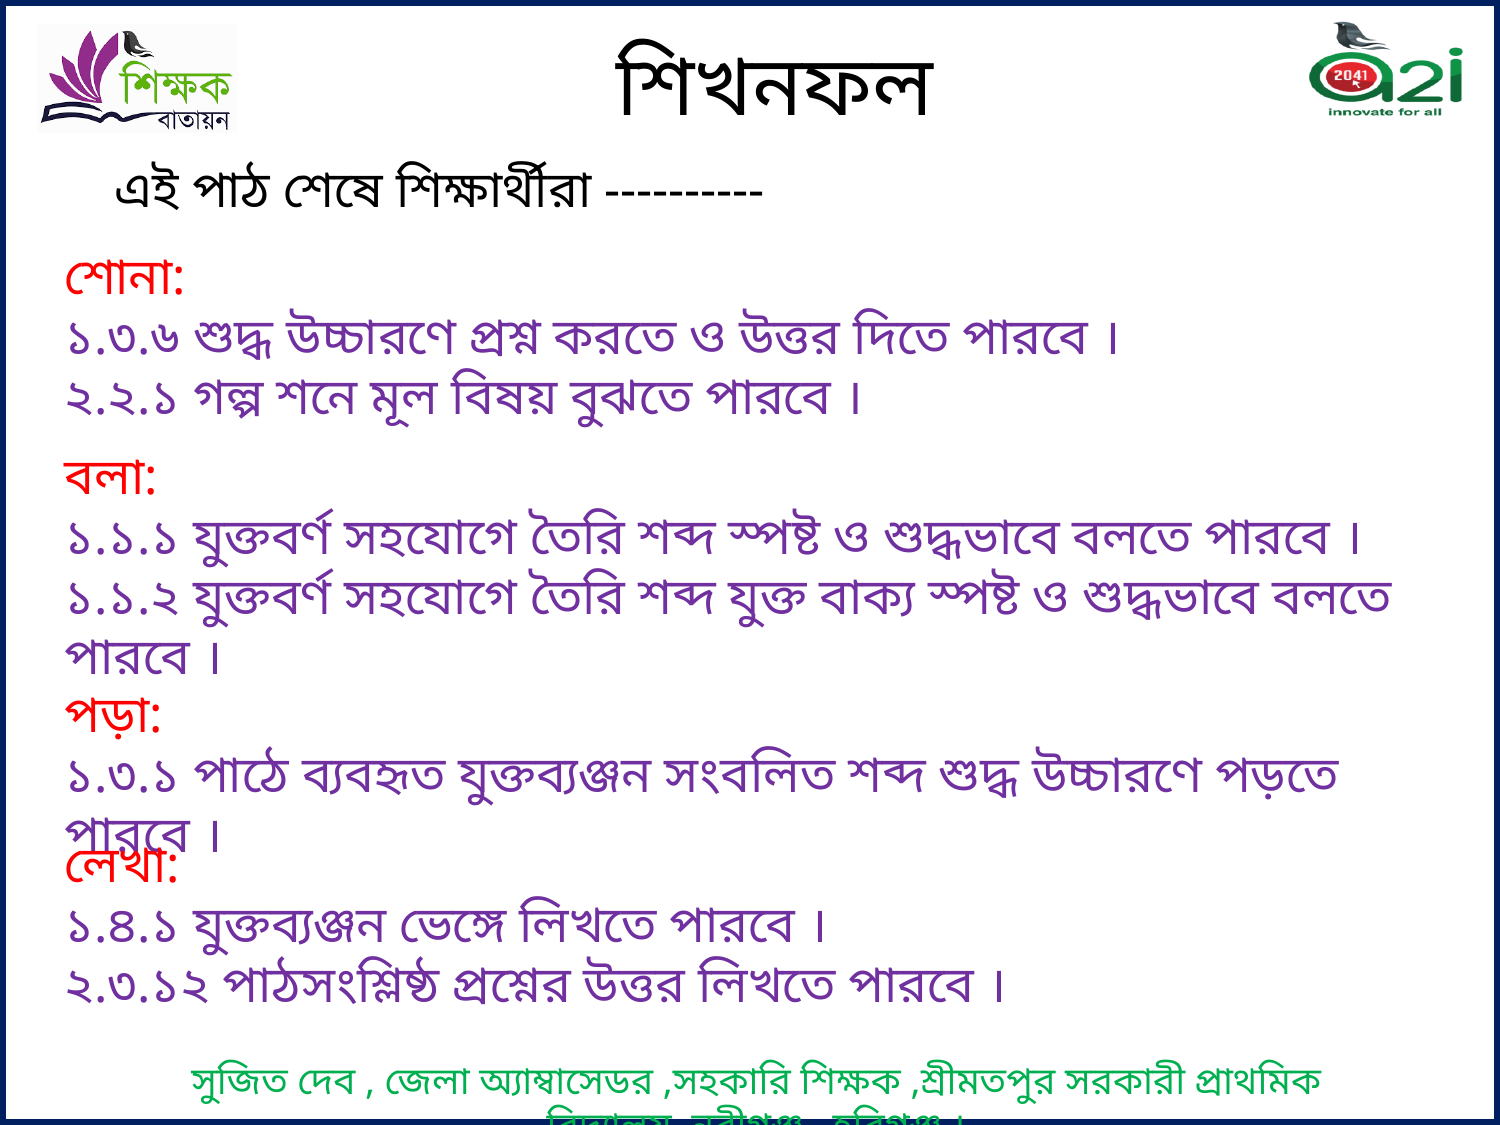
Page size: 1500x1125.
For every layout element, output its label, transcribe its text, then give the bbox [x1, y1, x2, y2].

picture [37, 24, 238, 134]
text_box লেখা: ১.৪.১ যুক্তব্যঞ্জন ভেঙ্গে লিখতে পারবে । ২.৩.১২ পাঠসংশ্লিষ্ঠ প্রশ্নের উত্তর লিখতে পারবে । [49, 824, 1463, 1020]
text_box বলা: ১.১.১ যুক্তবর্ণ সহযোগে তৈরি শব্দ স্পষ্ট ও শুদ্ধভাবে বলতে পারবে । ১.১.২ যুক্তবর্ণ সহযোগে তৈরি শব্দ যুক্ত বাক্য স্পষ্ট ও শুদ্ধভাবে বলতে পারবে । [49, 437, 1463, 674]
text_box পড়া: ১.৩.১ পাঠে ব্যবহৃত যুক্তব্যঞ্জন সংবলিত শব্দ শুদ্ধ উচ্চারণে পড়তে পারবে । [49, 674, 1463, 824]
text_box শোনা: ১.৩.৬ শুদ্ধ উচ্চারণে প্রশ্ন করতে ও উত্তর দিতে পারবে । ২.২.১ গল্প শনে মূল বিষয় বুঝতে পারবে । [49, 237, 1463, 433]
text_box [0, 0, 1500, 1125]
text_box এই পাঠ শেষে শিক্ষার্থীরা ---------- [99, 149, 1163, 225]
picture [1262, 0, 1500, 138]
text_box সুজিত দেব , জেলা অ্যাম্বাসেডর ,সহকারি শিক্ষক ,শ্রীমতপুর সরকারী প্রাথমিক বিদ্যালয় ,নবীগঞ্জ , হবিগঞ্জ । [37, 1049, 1475, 1125]
text_box শিখনফল [474, 24, 1075, 140]
